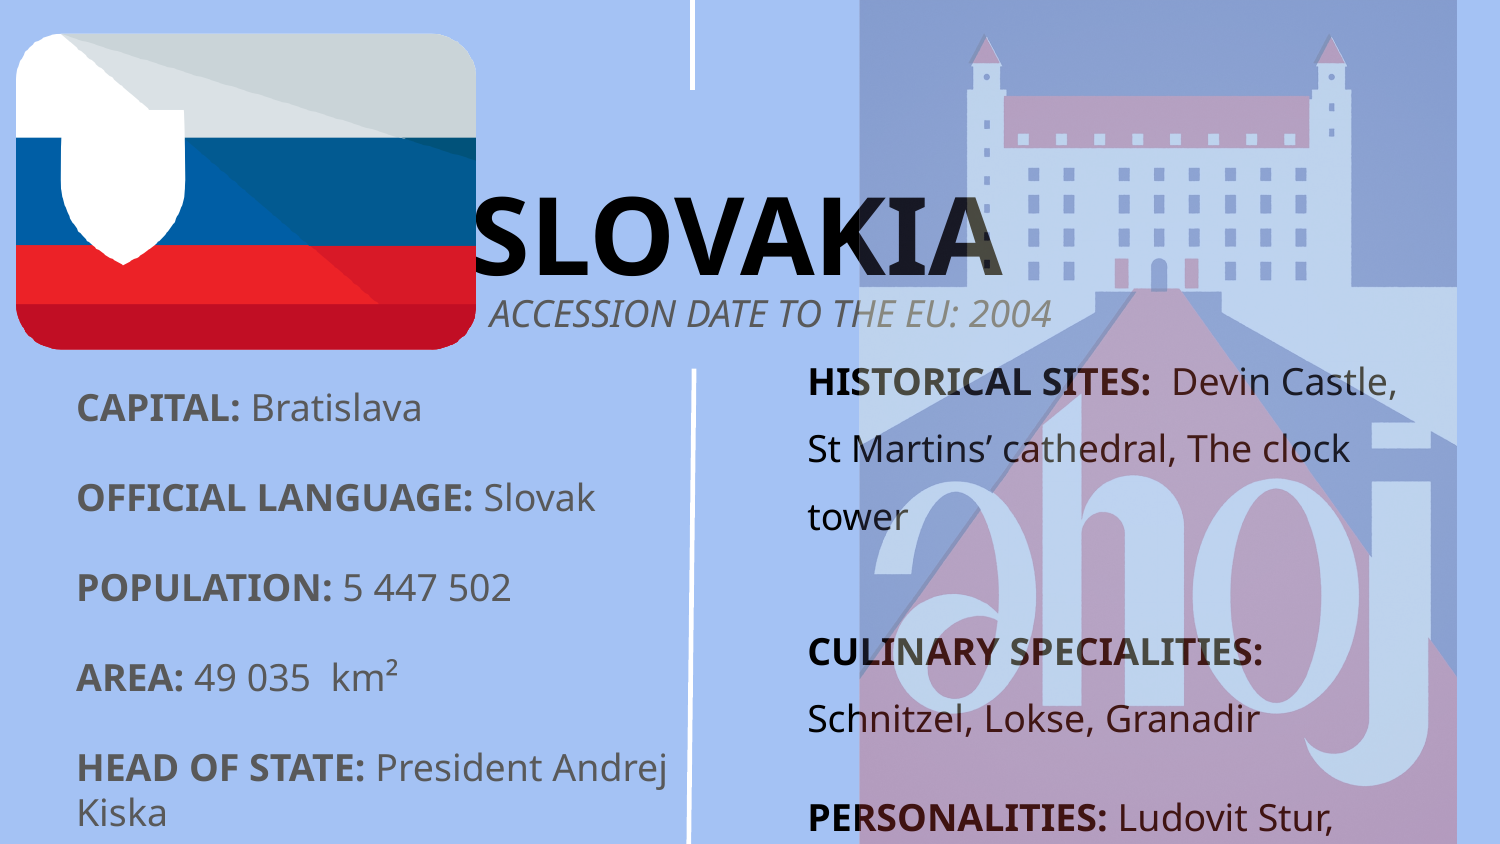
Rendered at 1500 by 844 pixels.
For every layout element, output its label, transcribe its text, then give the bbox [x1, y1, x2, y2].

text_box CAPITAL: Bratislava OFFICIAL LANGUAGE: Slovak POPULATION: 5 447 502 AREA: 49 035 km² HEAD OF STATE: President Andrej Kiska [60, 398, 683, 844]
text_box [688, 368, 695, 844]
text_box ACCESSION DATE TO THE EU: 2004 [480, 255, 854, 398]
picture [859, 0, 1457, 844]
picture [16, 0, 476, 397]
text_box SLOVAKIA [480, 126, 854, 255]
text_box HISTORICAL SITES: Devin Castle, St Martins’ cathedral, The clock tower CULINARY SPECIALITIES: Schnitzel, Lokse, Granadir PERSONALITIES: Ludovit Stur, Milan Rastislav Stefanik, Alexander Dubcek [792, 398, 854, 813]
